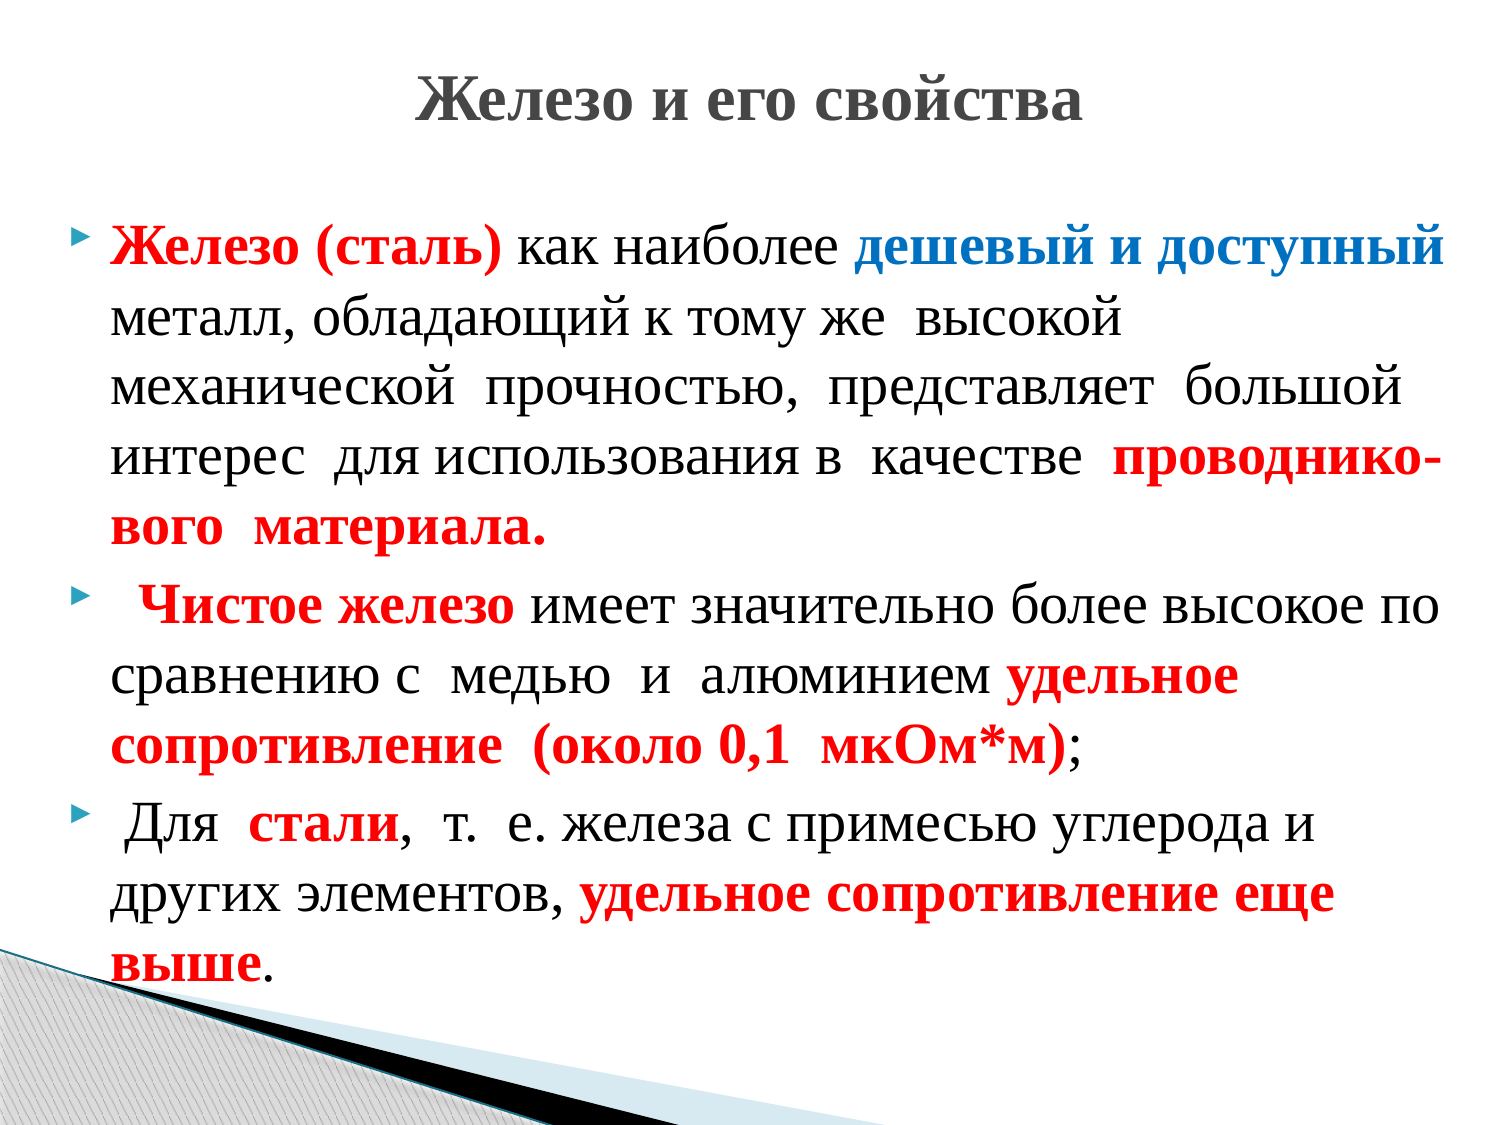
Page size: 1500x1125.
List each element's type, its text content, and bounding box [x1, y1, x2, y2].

list Железо (сталь) как наиболее дешевый и доступный металл, обладающий к тому же высокой механической прочностью, представляет большой интерес для использования в качестве проводнико-вого материала. Чистое железо имеет значительно более высокое по сравнению с медью и алюминием удельное сопротивление (около 0,1 мкОм*м); Для стали, т. е. железа с примесью углерода и других элементов, удельное сопротивление еще выше. [35, 199, 1465, 1090]
title Железо и его свойства [75, 35, 1425, 153]
